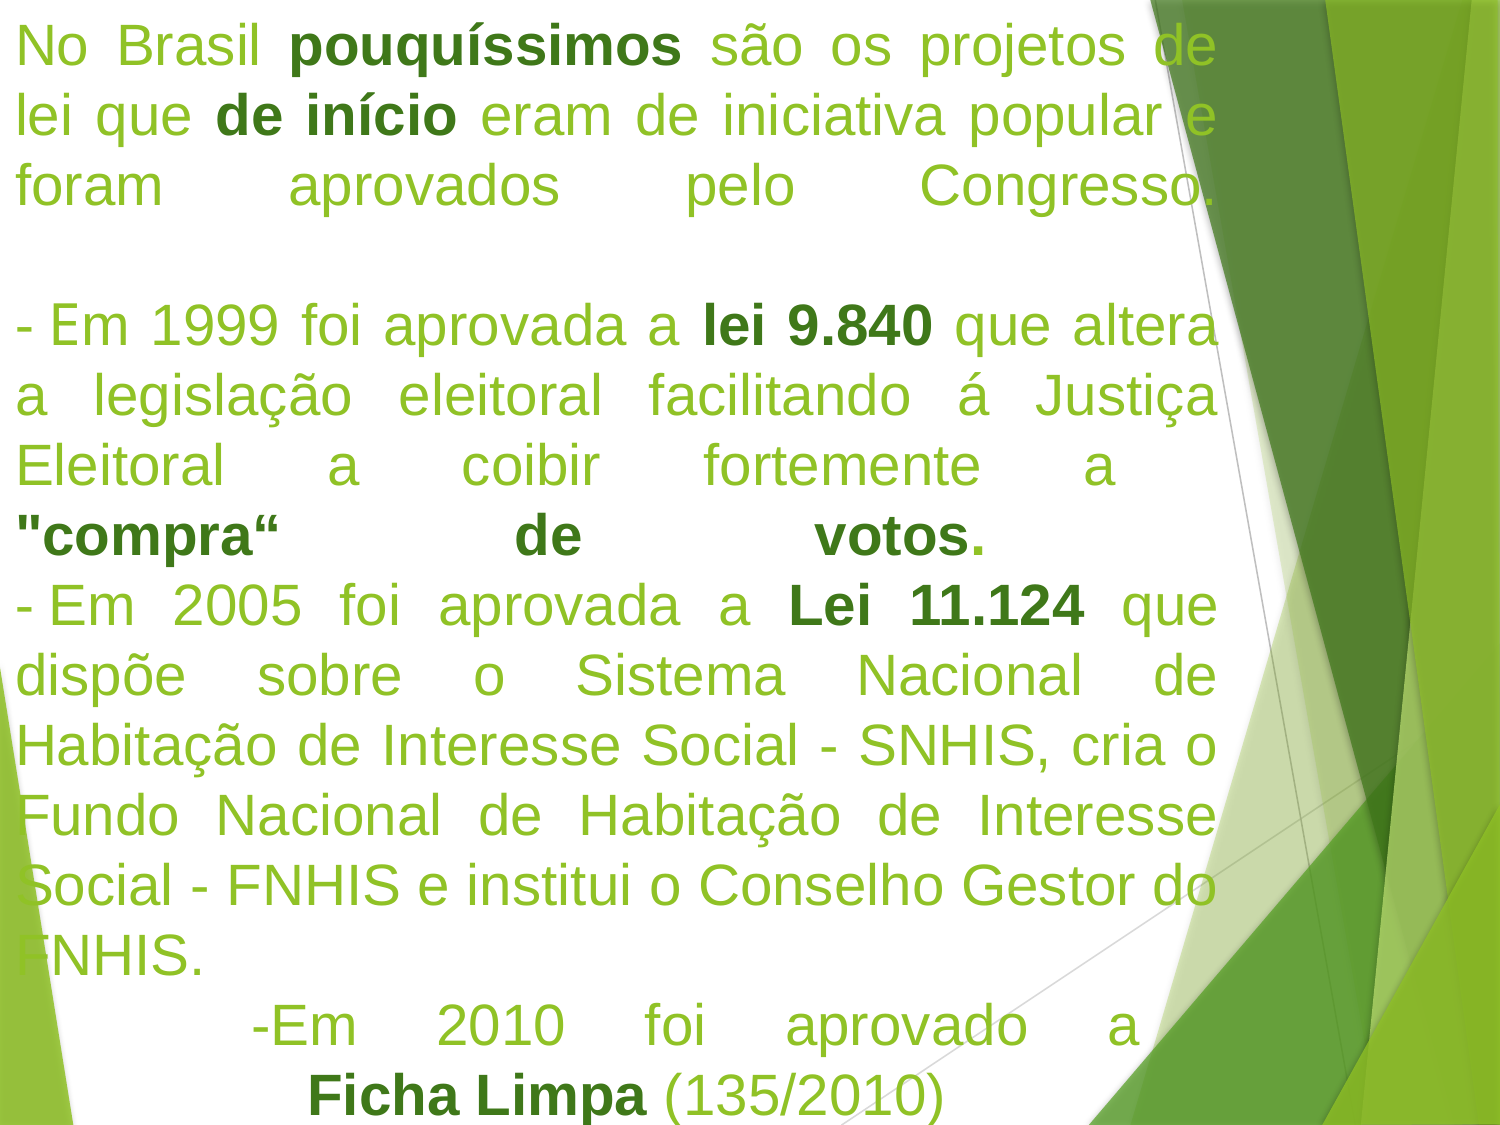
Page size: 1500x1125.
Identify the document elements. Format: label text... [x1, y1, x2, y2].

title No Brasil pouquíssimos são os projetos de lei que de início eram de iniciativa popular e foram aprovados pelo Congresso. - Em 1999 foi aprovada a lei 9.840 que altera a legislação eleitoral facilitando á Justiça Eleitoral a coibir fortemente a "compra“ de votos. - Em 2005 foi aprovada a Lei 11.124 que dispõe sobre o Sistema Nacional de Habitação de Interesse Social - SNHIS, cria o Fundo Nacional de Habitação de Interesse Social - FNHIS e institui o Conselho Gestor do FNHIS. -Em 2010 foi aprovado a Ficha Limpa (135/2010) [0, 0, 1235, 1125]
